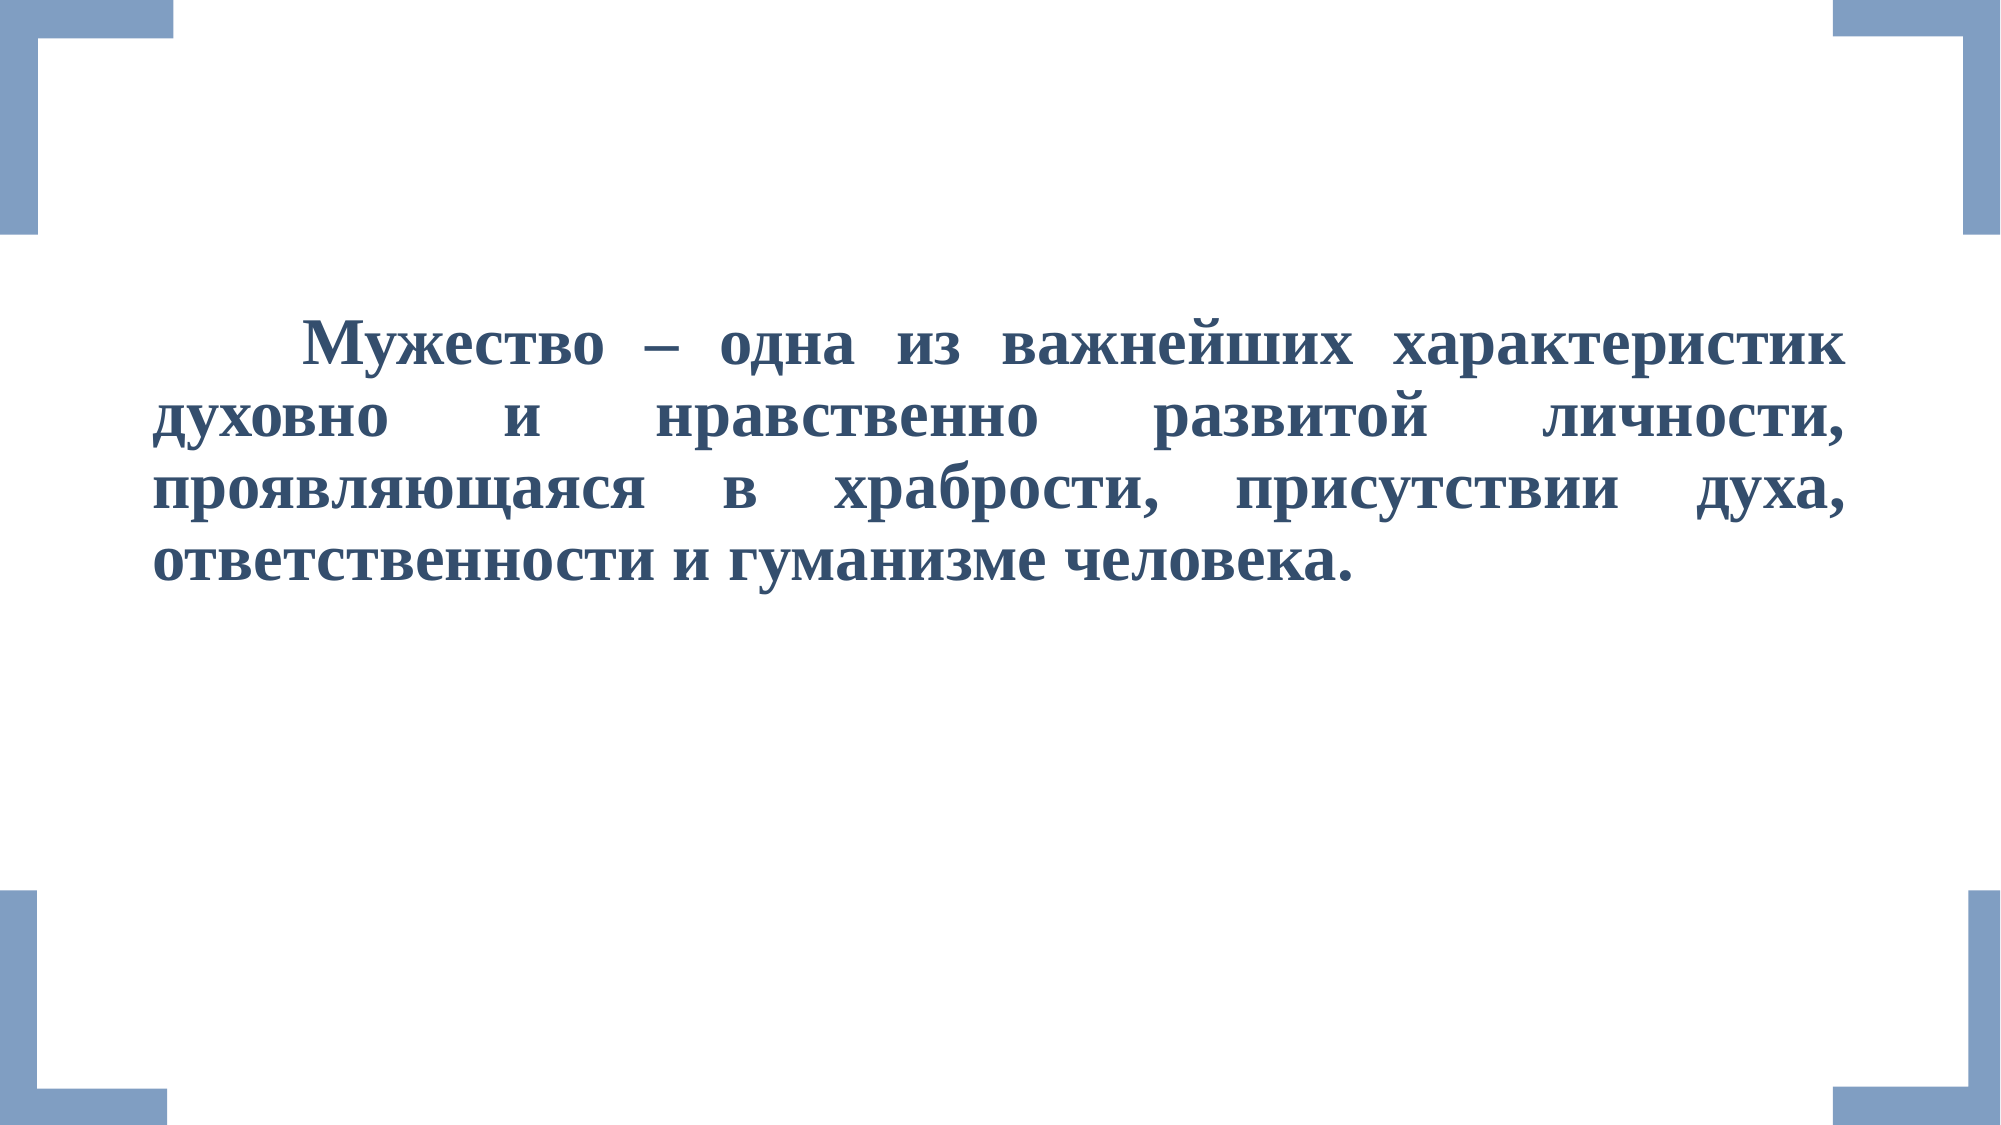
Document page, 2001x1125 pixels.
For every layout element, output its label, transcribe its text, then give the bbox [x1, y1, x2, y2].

list Мужество – одна из важнейших характеристик духовно и нравственно развитой личности, проявляющаяся в храбрости, присутствии духа, ответственности и гуманизме человека. [137, 299, 1863, 1014]
